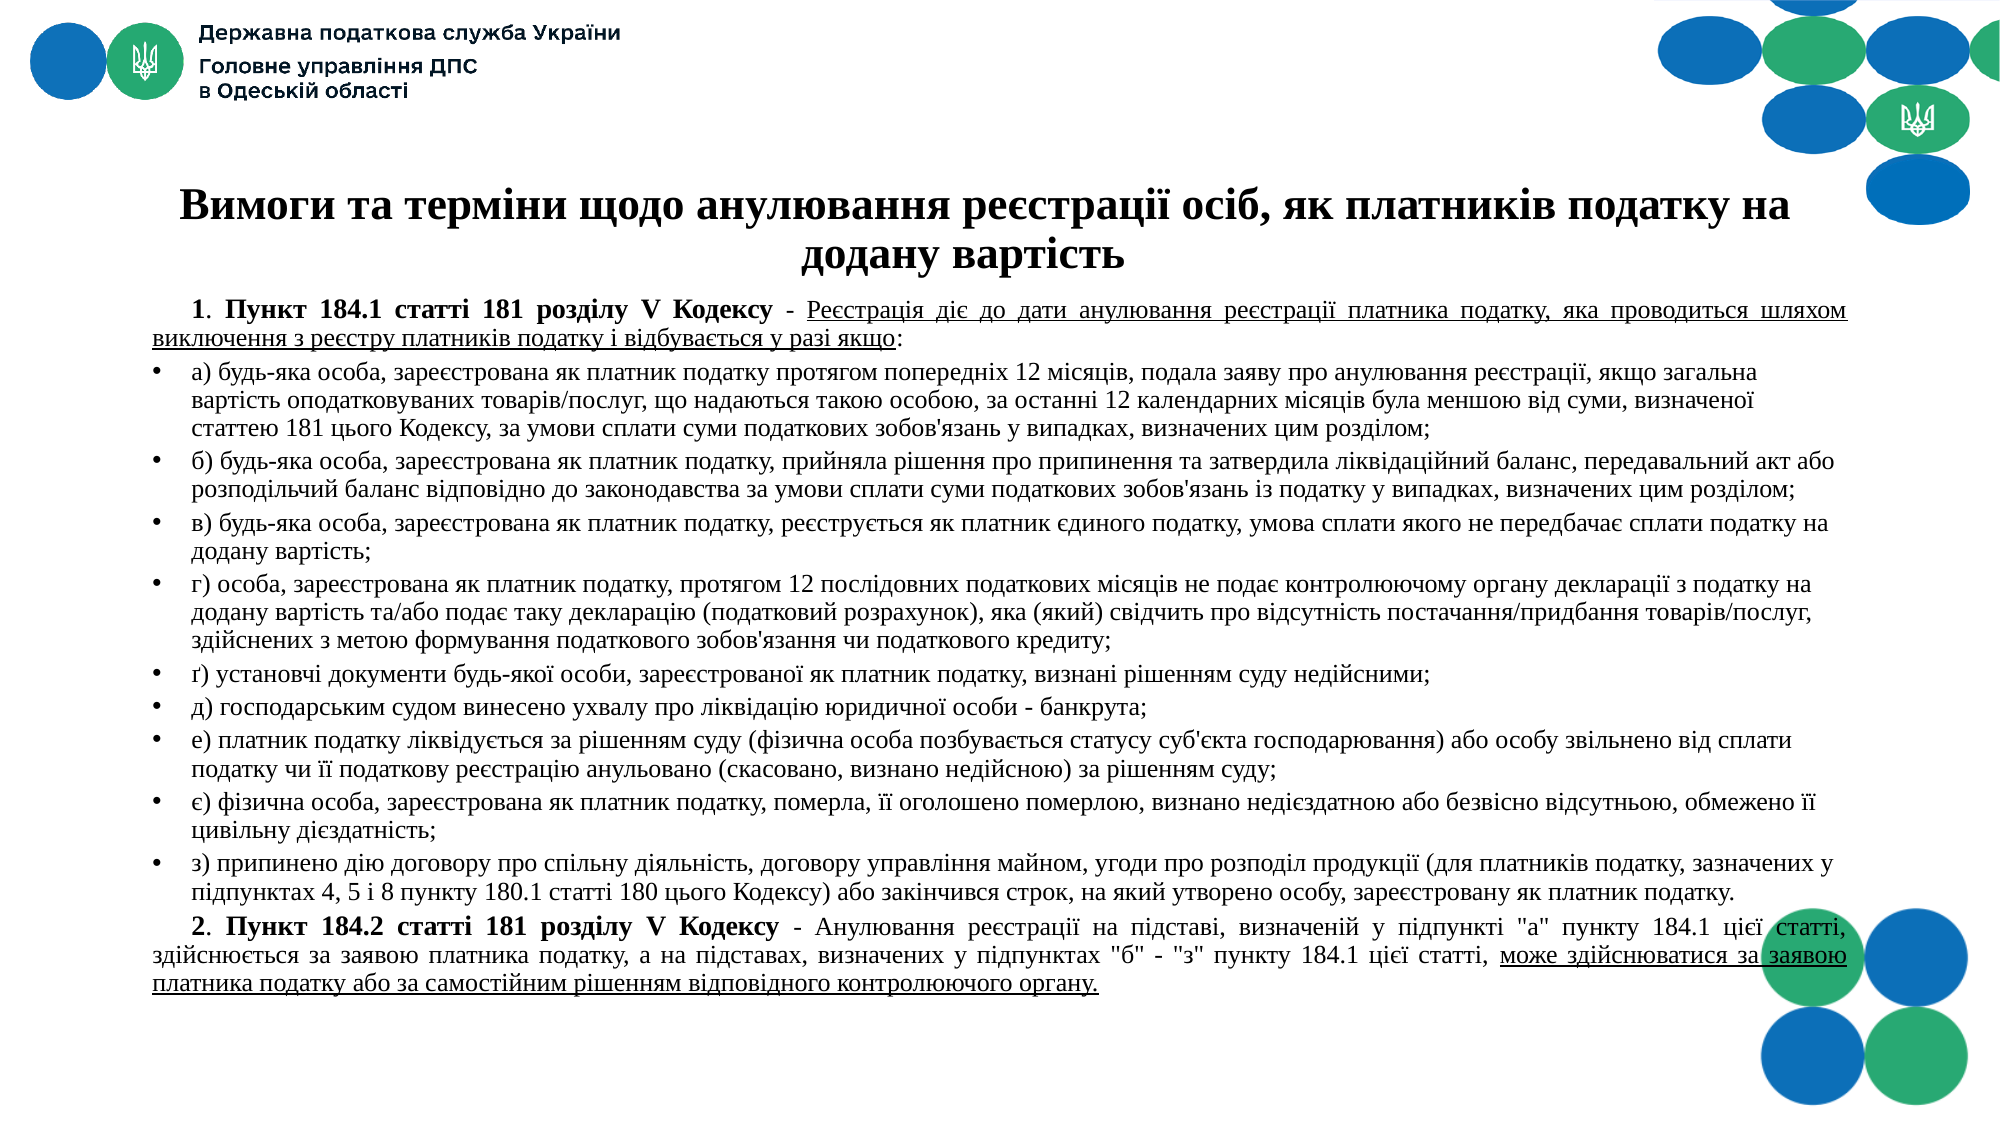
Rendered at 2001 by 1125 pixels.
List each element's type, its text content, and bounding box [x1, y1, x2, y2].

title Вимоги та терміни щодо анулювання реєстрації осіб, як платників податку на додану вартість [97, 172, 1830, 287]
picture [1641, 0, 2000, 229]
list 1. Пункт 184.1 статті 181 розділу V Кодексу - Реєстрація діє до дати анулювання реєстрації платника податку, яка проводиться шляхом виключення з реєстру платників податку і відбувається у разі якщо: а) будь-яка особа, зареєстрована як платник податку протягом попередніх 12 місяців, подала заяву про анулювання реєстрації, якщо загальна вартість оподатковуваних товарів/послуг, що надаються такою особою, за останні 12 календарних місяців була меншою від суми, визначеної статтею 181 цього Кодексу, за умови сплати суми податкових зобов'язань у випадках, визначених цим розділом; б) будь-яка особа, зареєстрована як платник податку, прийняла рішення про припинення та затвердила ліквідаційний баланс, передавальний акт або розподільчий баланс відповідно до законодавства за умови сплати суми податкових зобов'язань із податку у випадках, визначених цим розділом; в) будь-яка особа, зареєстрована як платник податку, реєструється як платник єдиного податку, умова сплати якого не передбачає сплати податку на додану вартість; г) особа, зареєстрована як платник податку, протягом 12 послідовних податкових місяців не подає контролюючому органу декларації з податку на додану вартість та/або подає таку декларацію (податковий розрахунок), яка (який) свідчить про відсутність постачання/придбання товарів/послуг, здійснених з метою формування податкового зобов'язання чи податкового кредиту; ґ) установчі документи будь-якої особи, зареєстрованої як платник податку, визнані рішенням суду недійсними; д) господарським судом винесено ухвалу про ліквідацію юридичної особи - банкрута; е) платник податку ліквідується за рішенням суду (фізична особа позбувається статусу суб'єкта господарювання) або особу звільнено від сплати податку чи її податкову реєстрацію анульовано (скасовано, визнано недійсною) за рішенням суду; є) фізична особа, зареєстрована як платник податку, померла, її оголошено померлою, визнано недієздатною або безвісно відсутньою, обмежено її цивільну дієздатність; з) припинено дію договору про спільну діяльність, договору управління майном, угоди про розподіл продукції (для платників податку, зазначених у підпунктах 4, 5 і 8 пункту 180.1 статті 180 цього Кодексу) або закінчився строк, на який утворено особу, зареєстровану як платник податку. 2. Пункт 184.2 статті 181 розділу V Кодексу - Анулювання реєстрації на підставі, визначеній у підпункті "а" пункту 184.1 цієї статті, здійснюється за заявою платника податку, а на підставах, визначених у підпунктах "б" - "з" пункту 184.1 цієї статті, може здійснюватися за заявою платника податку або за самостійним рішенням відповідного контролюючого органу. [137, 255, 1863, 1085]
picture [28, 20, 632, 103]
picture [1730, 894, 1999, 1125]
